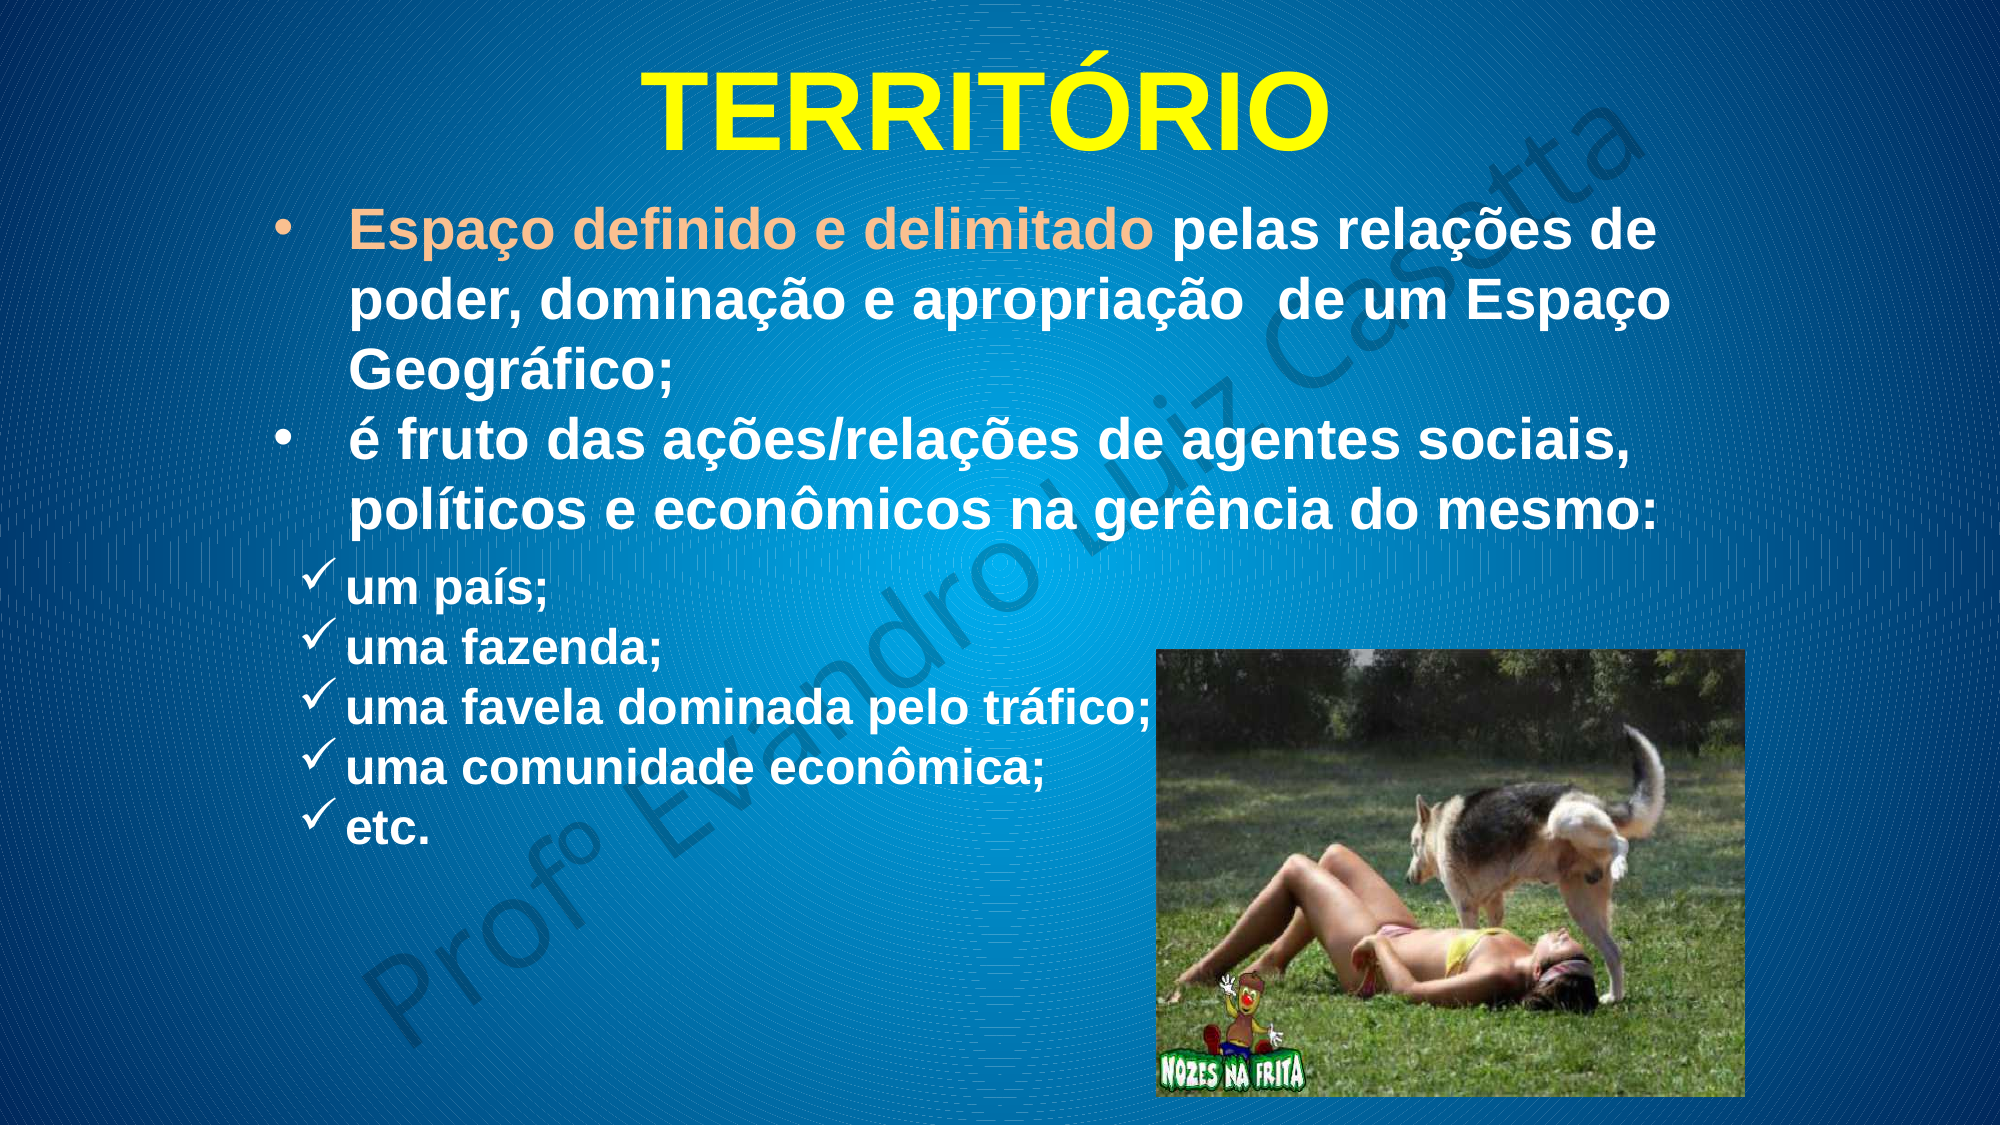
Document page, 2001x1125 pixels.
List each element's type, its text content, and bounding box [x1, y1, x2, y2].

text_box TERRITÓRIO [625, 30, 1350, 113]
text_box Espaço definido e delimitado pelas relações de poder, dominação e apropriação de um Espaço Geográfico; é fruto das ações/relações de agentes sociais, políticos e econômicos na gerência do mesmo: [259, 113, 1691, 619]
text_box um país; uma fazenda; uma favela dominada pelo tráfico; uma comunidade econômica; etc. [283, 547, 1169, 862]
picture [1157, 649, 1745, 1097]
